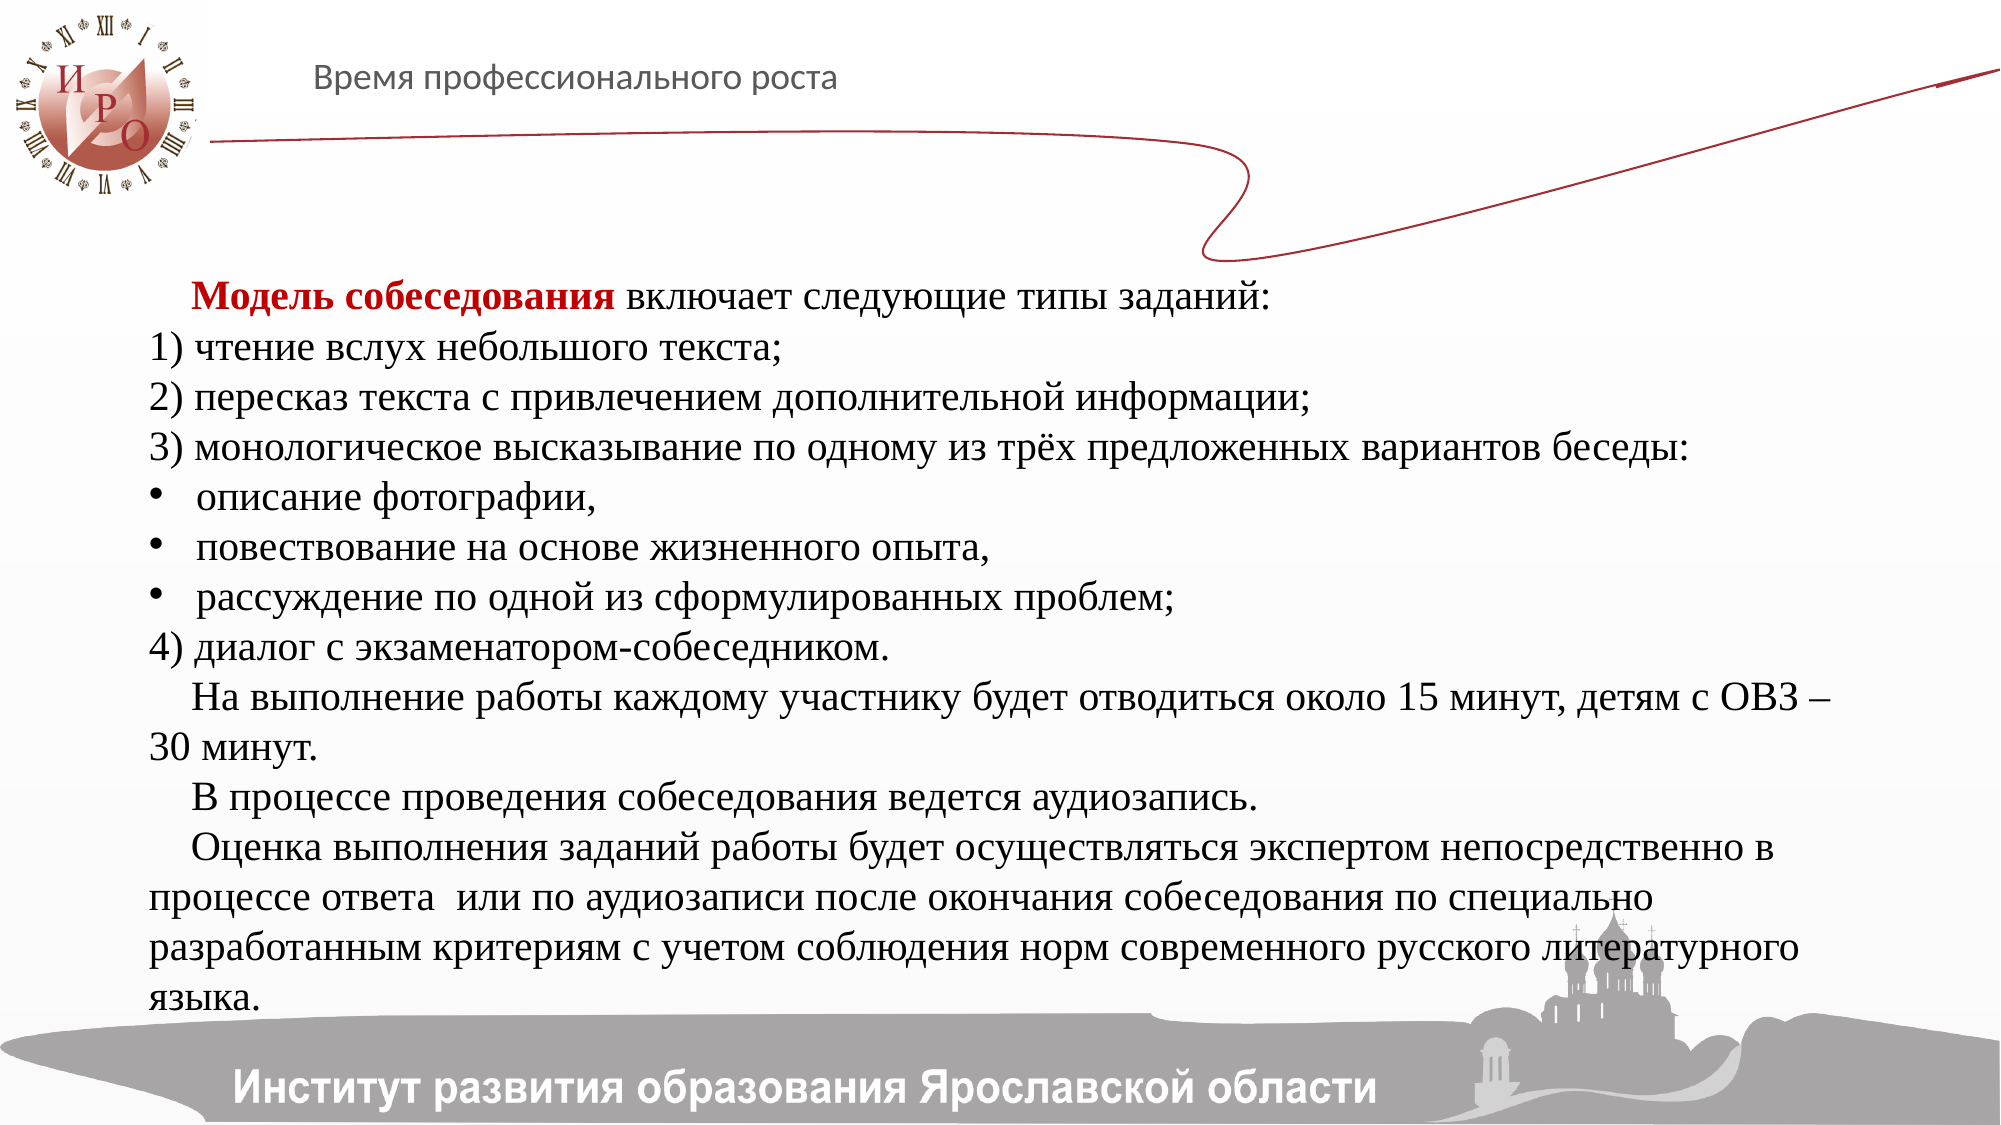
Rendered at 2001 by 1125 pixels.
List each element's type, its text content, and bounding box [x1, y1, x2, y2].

picture [0, 0, 210, 210]
text_box Модель собеседования включает следующие типы заданий: 1) чтение вслух небольшого текста; 2) пересказ текста с привлечением дополнительной информации; 3) монологическое высказывание по одному из трёх предложенных вариантов беседы: описание фотографии, повествование на основе жизненного опыта, рассуждение по одной из сформулированных проблем; 4) диалог с экзаменатором-собеседником. На выполнение работы каждому участнику будет отводиться около 15 минут, детям с ОВЗ – 30 минут. В процессе проведения собеседования ведется аудиозапись. Оценка выполнения заданий работы будет осуществляться экспертом непосредственно в процессе ответа или по аудиозаписи после окончания собеседования по специально разработанным критериям с учетом соблюдения норм современного русского литературного языка. [134, 261, 1885, 892]
text_box [210, 68, 2000, 261]
picture [0, 892, 2000, 1125]
text_box Время профессионального роста [298, 44, 863, 105]
